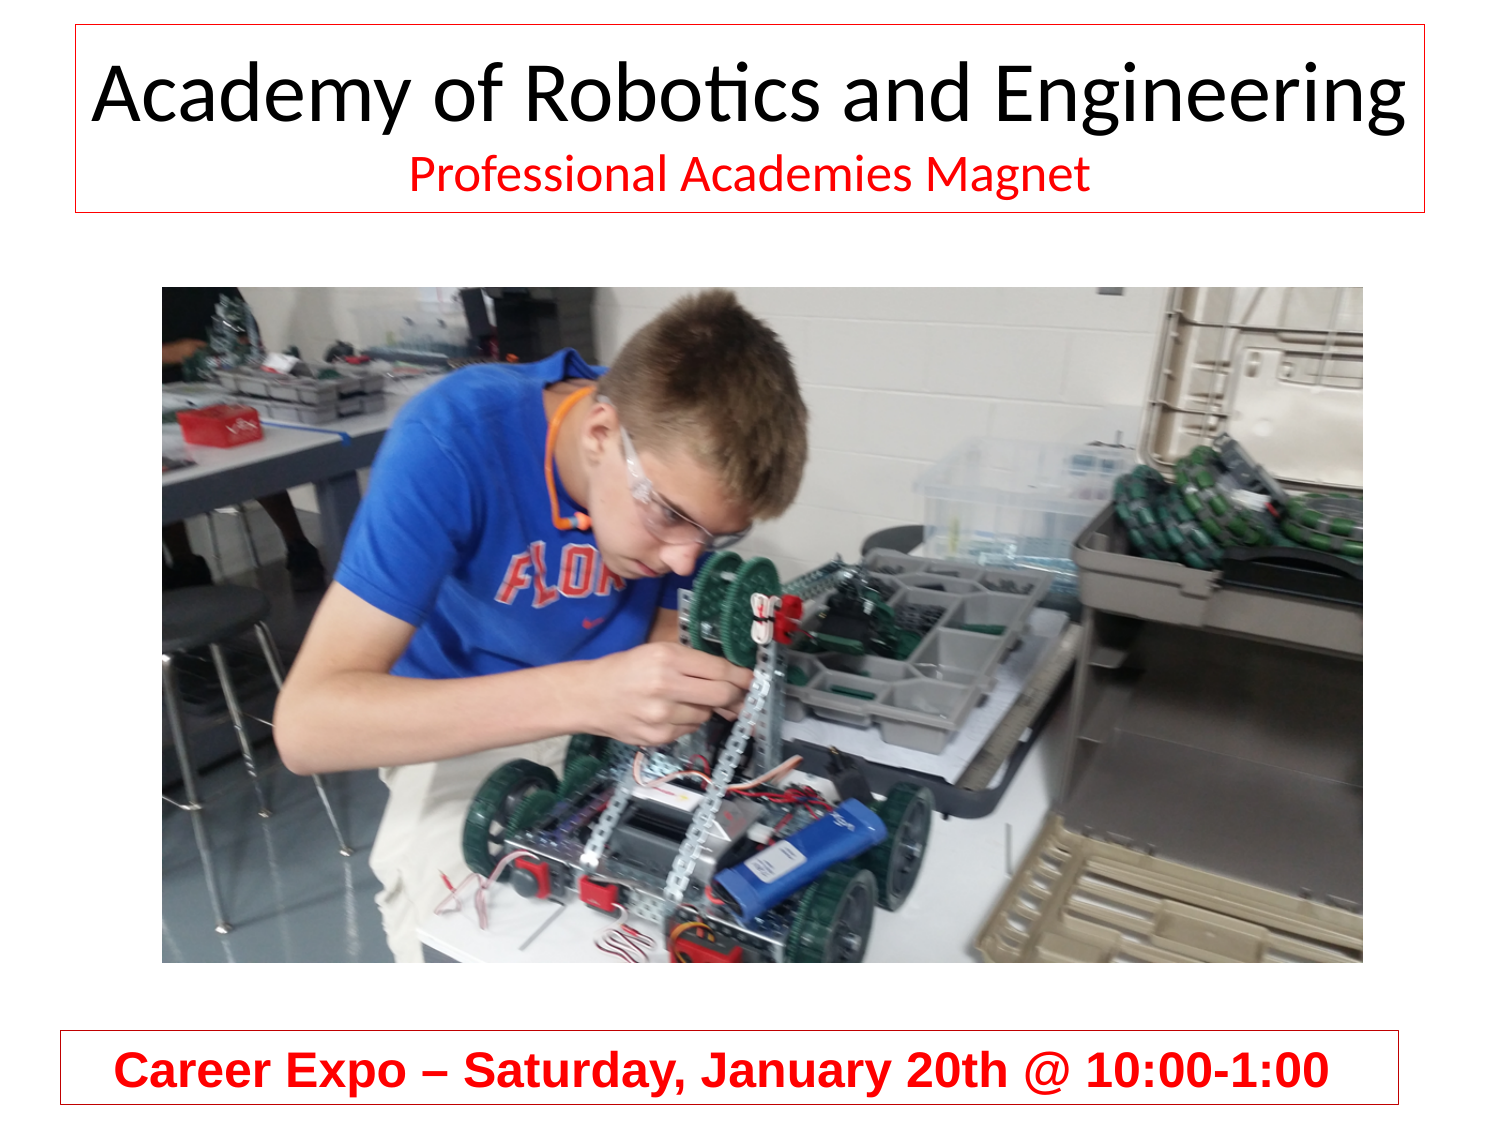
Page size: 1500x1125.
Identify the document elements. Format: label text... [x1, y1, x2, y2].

picture [162, 287, 1363, 963]
title Academy of Robotics and Engineering Professional Academies Magnet [75, 24, 1425, 213]
text_box Career Expo – Saturday, January 20th @ 10:00-1:00 [60, 1029, 1398, 1105]
